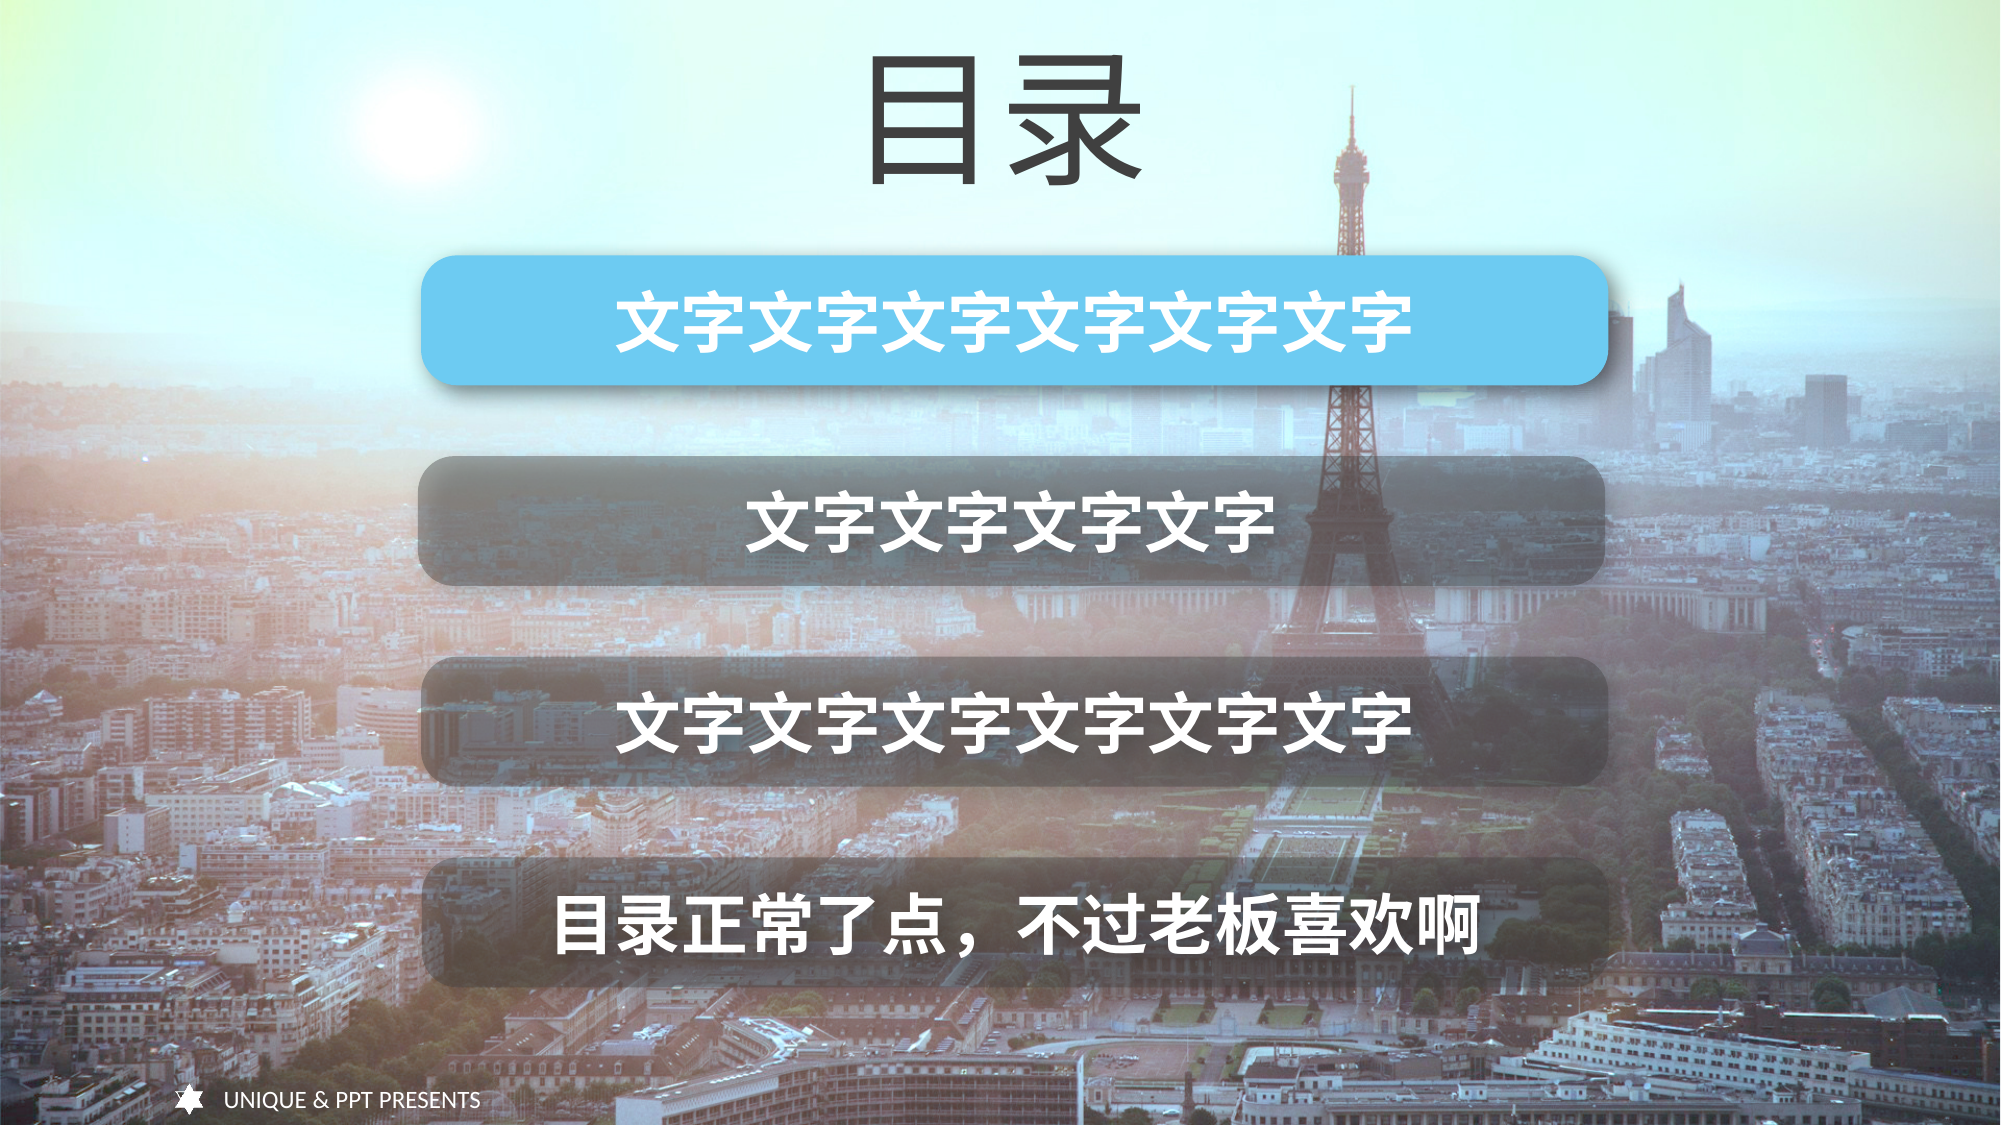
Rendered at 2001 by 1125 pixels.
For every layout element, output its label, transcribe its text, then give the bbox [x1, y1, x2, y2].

picture [0, 0, 2001, 1125]
text_box 文字文字文字文字文字文字 [418, 654, 1611, 789]
text_box 文字文字文字文字文字文字 [418, 253, 1611, 388]
text_box 目录 [834, 72, 1189, 215]
text_box 文字文字文字文字 [415, 454, 1608, 588]
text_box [174, 1076, 499, 1122]
text_box 目录正常了点，不过老板喜欢啊 [419, 855, 1611, 990]
